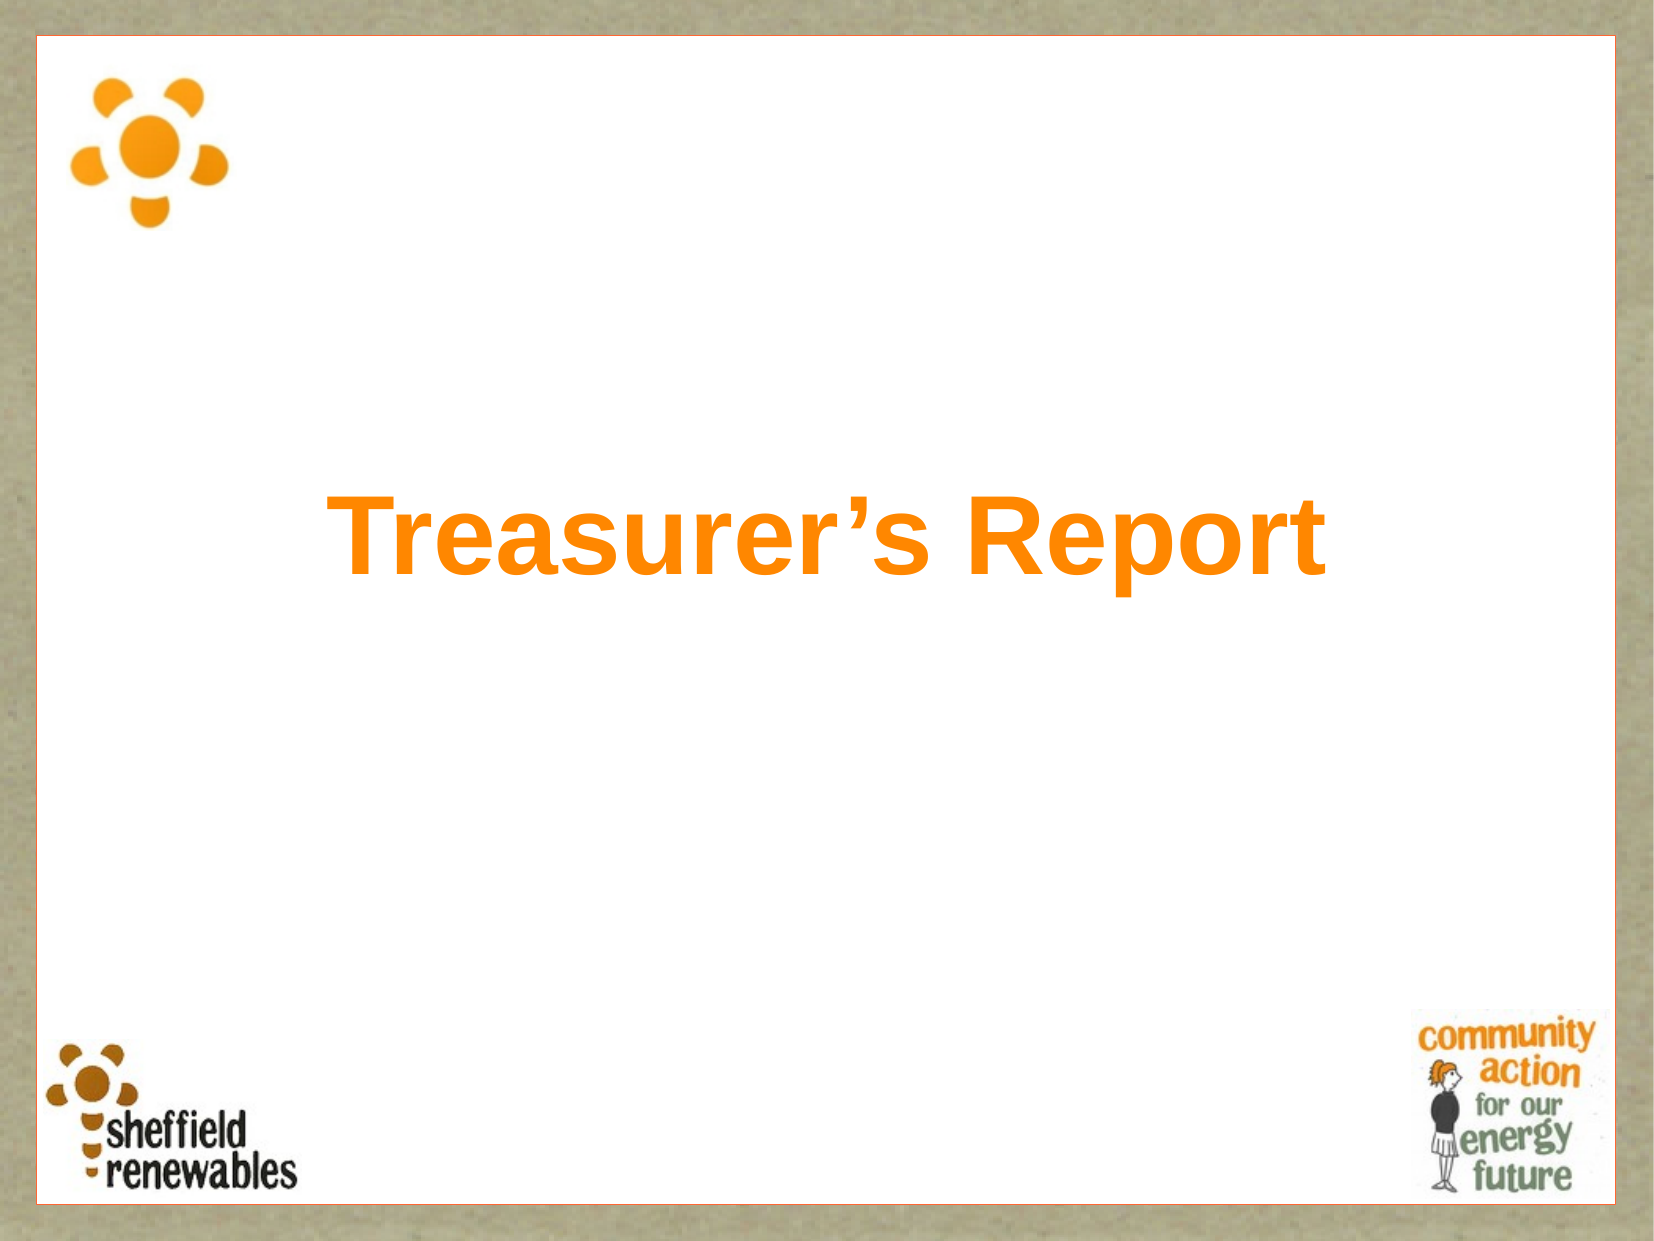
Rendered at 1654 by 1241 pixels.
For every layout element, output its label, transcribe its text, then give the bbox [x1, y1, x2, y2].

text_box Treasurer’s Report [82, 49, 1571, 1010]
picture [0, 0, 1654, 1241]
